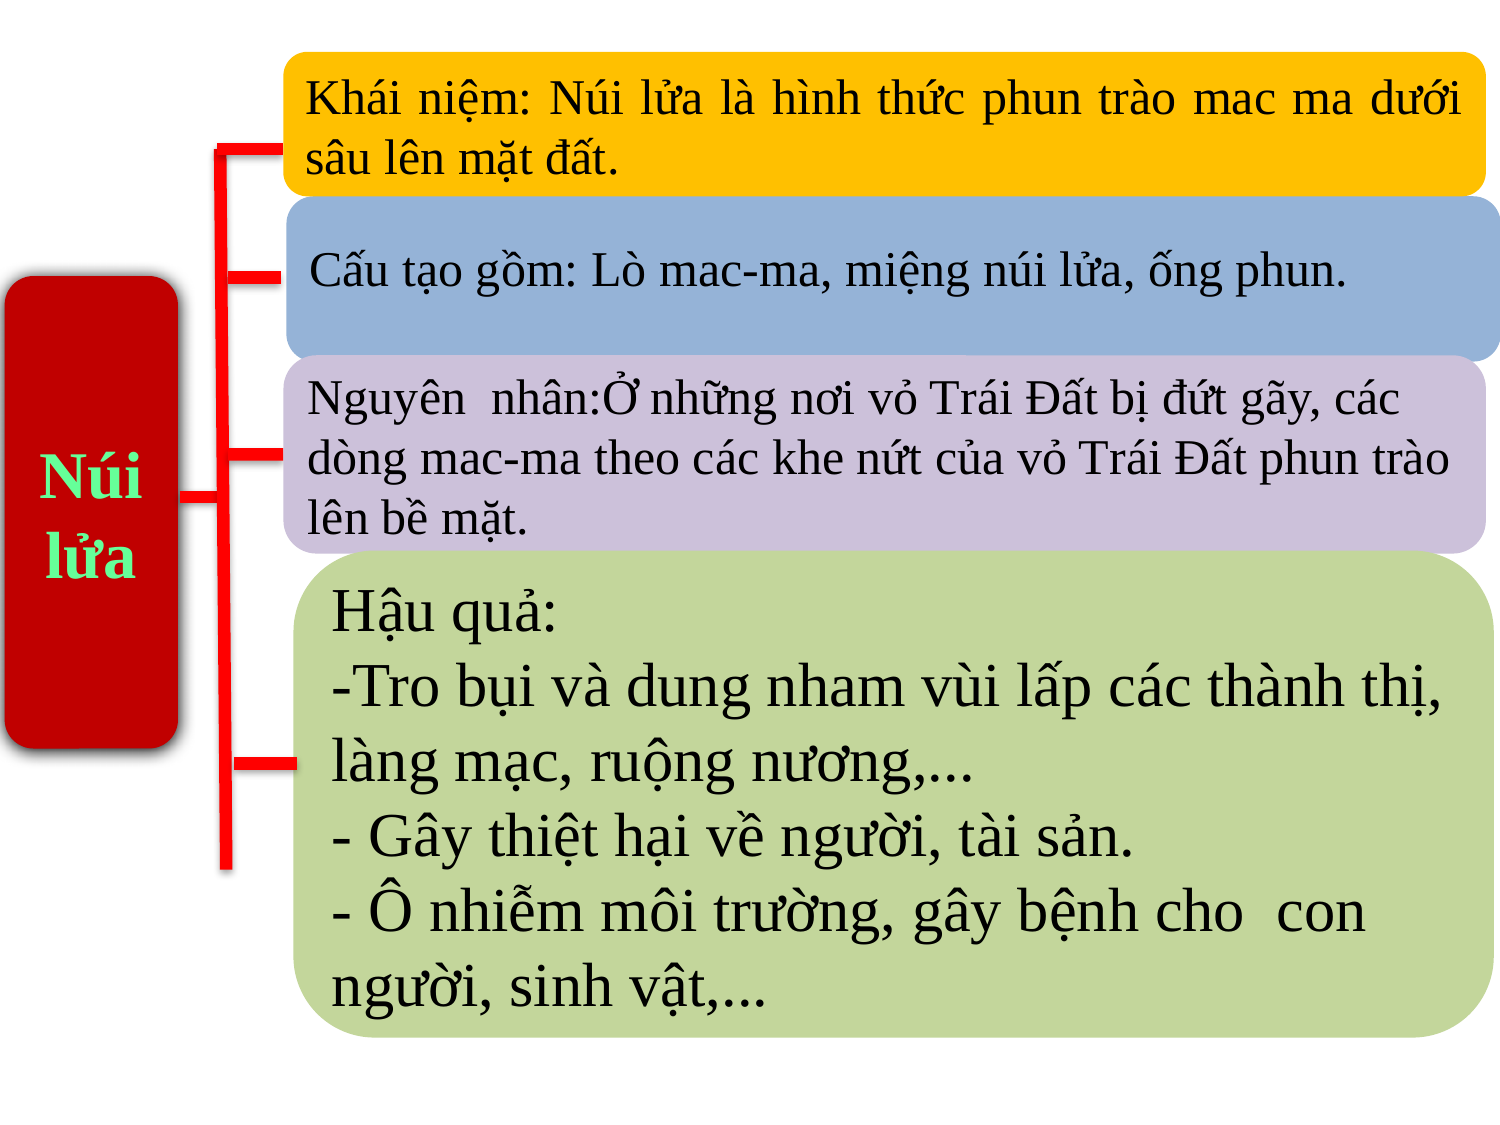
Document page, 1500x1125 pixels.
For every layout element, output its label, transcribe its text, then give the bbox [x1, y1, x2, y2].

text_box Hậu quả: -Tro bụi và dung nham vùi lấp các thành thị, làng mạc, ruộng nương,... - Gây thiệt hại về người, tài sản. - Ô nhiễm môi trường, gây bệnh cho con người, sinh vật,... [291, 548, 1496, 1040]
text_box Núi lửa [2, 273, 181, 751]
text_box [219, 156, 227, 870]
text_box Khái niệm: Núi lửa là hình thức phun trào mac ma dưới sâu lên mặt đất. [281, 49, 1488, 199]
text_box Cấu tạo gồm: Lò mac-ma, miệng núi lửa, ống phun. [284, 194, 1500, 364]
text_box Nguyên nhân:Ở những nơi vỏ Trái Đất bị đứt gãy, các dòng mac-ma theo các khe nứt của vỏ Trái Đất phun trào lên bề mặt. [281, 353, 1488, 556]
